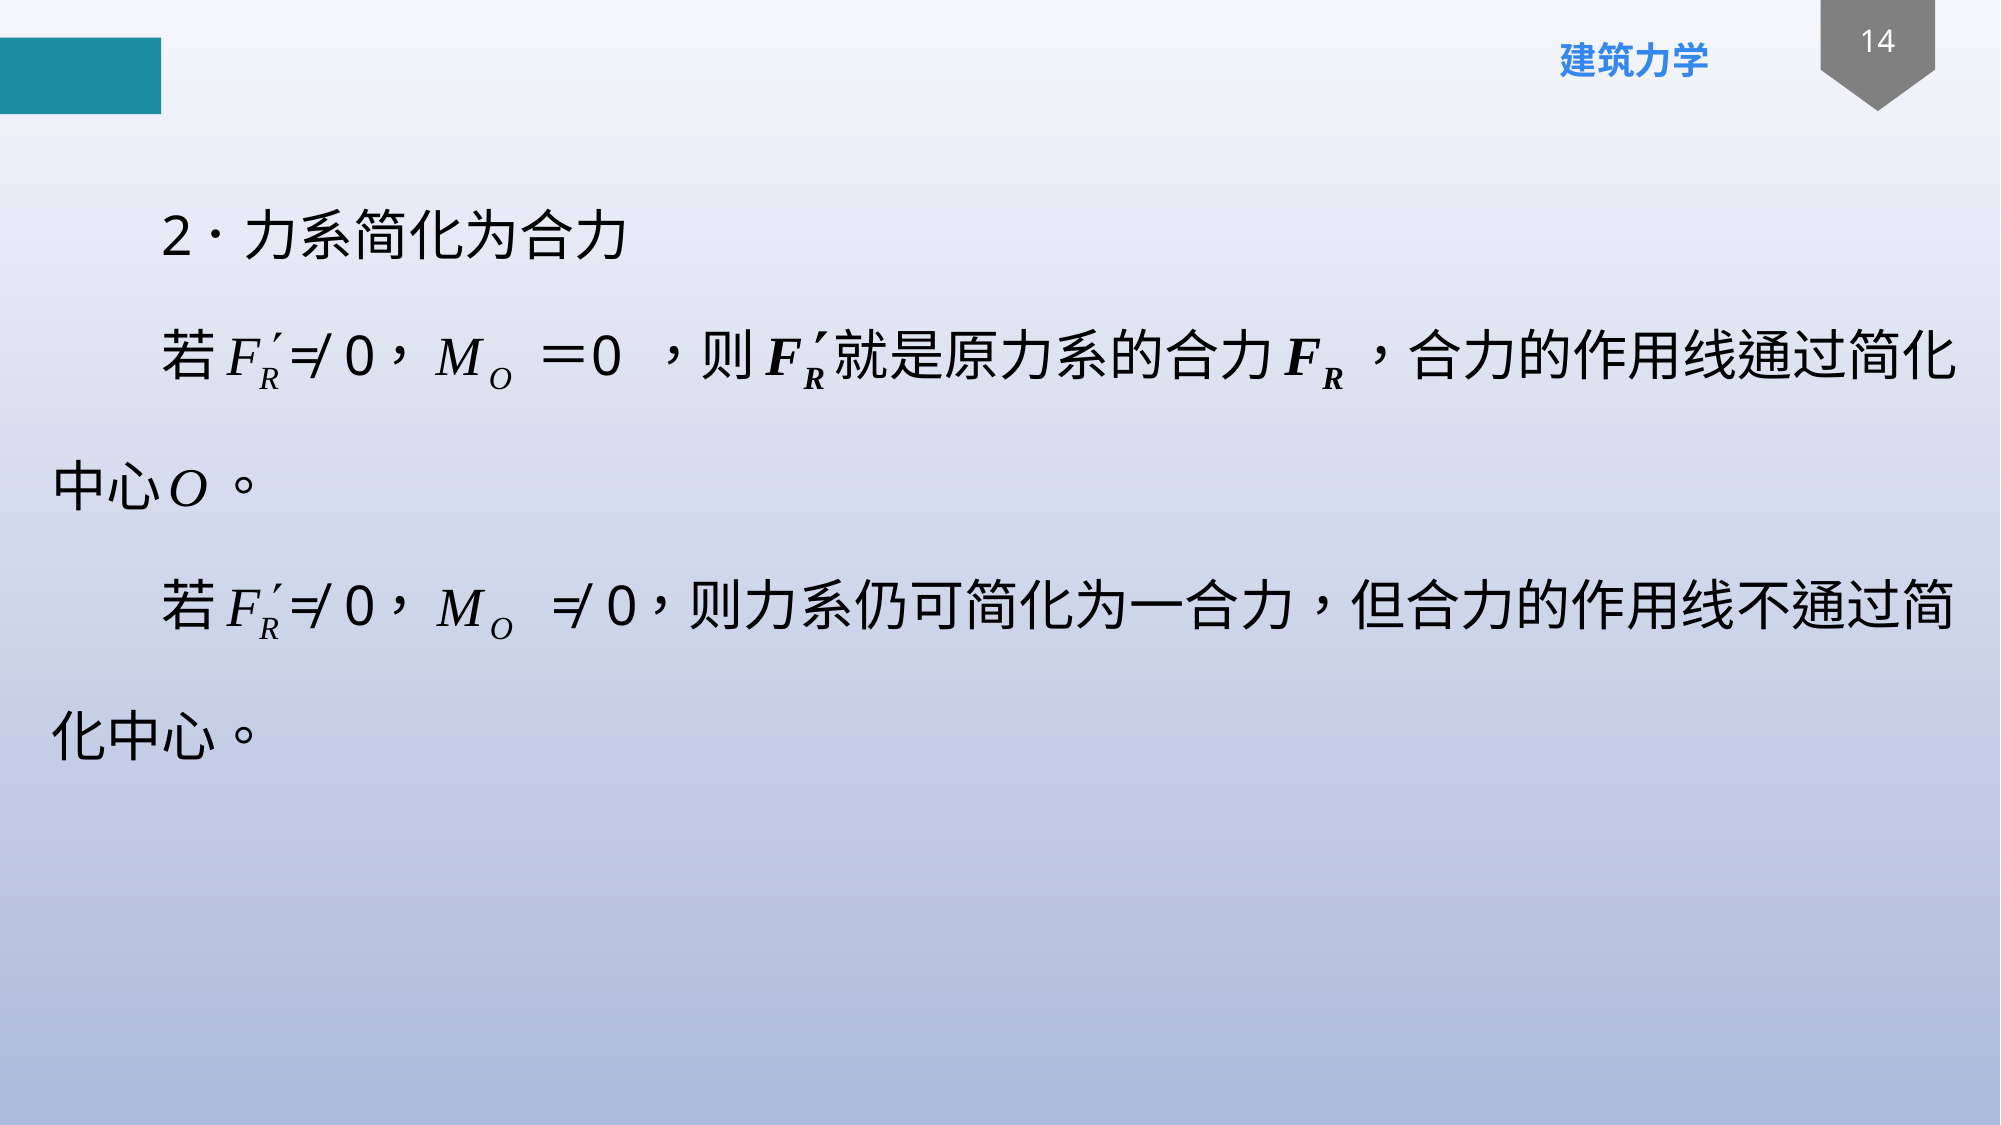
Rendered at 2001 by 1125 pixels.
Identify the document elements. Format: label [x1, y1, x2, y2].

list [50, 182, 1958, 792]
